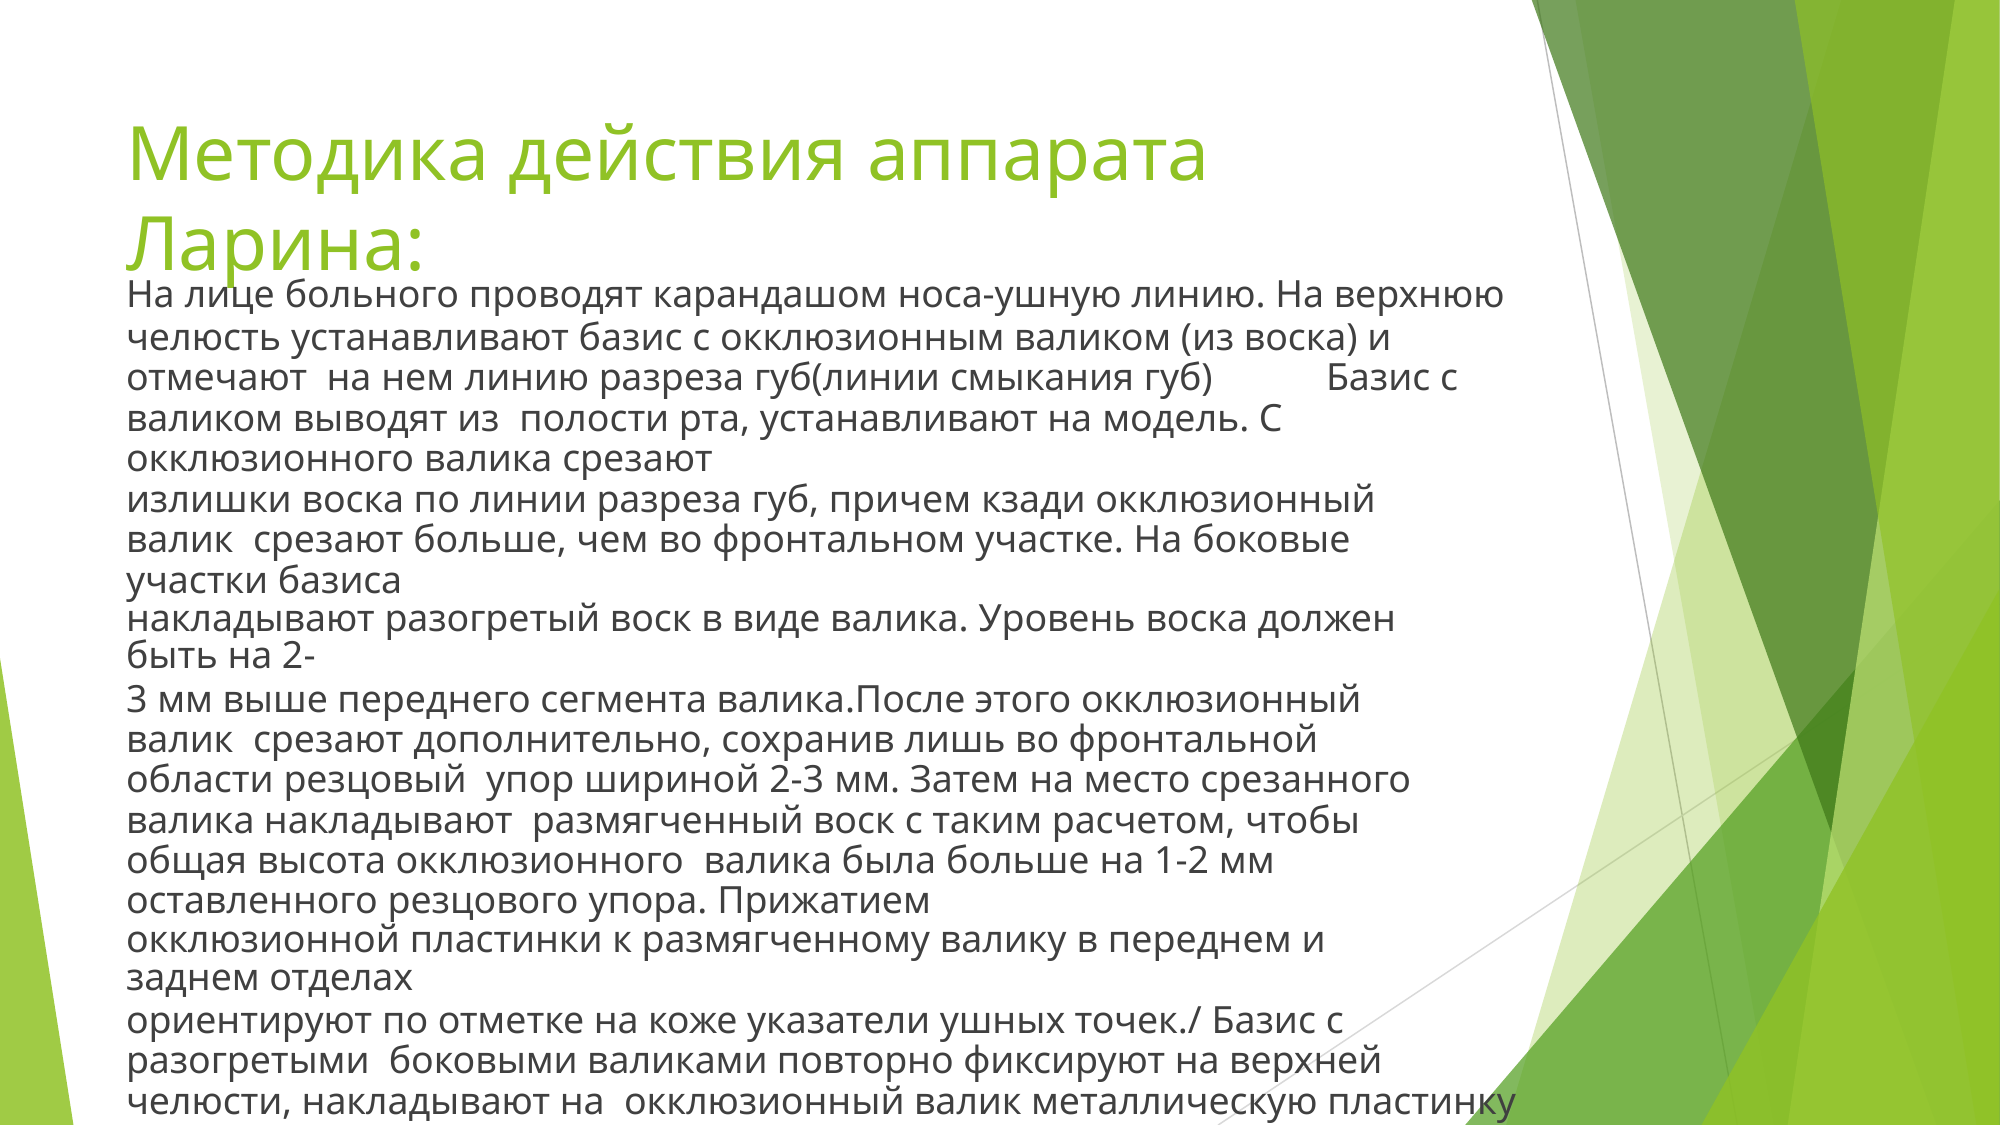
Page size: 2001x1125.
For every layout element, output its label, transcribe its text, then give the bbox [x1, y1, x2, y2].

title Методика действия аппарата Ларина: [124, 103, 1445, 269]
text_box На лице больного проводят карандашом носа-ушную линию. На верхнюю челюсть устанавливают базис с окклюзионным валиком (из воска) и отмечают на нем линию разреза губ(линии смыкания губ) Базис с валиком выводят из полости рта, устанавливают на модель. С окклюзионного валика срезают излишки воска по линии разреза губ, причем кзади окклюзионный валик срезают больше, чем во фронтальном участке. На боковые участки базиса накладывают разогретый воск в виде валика. Уровень воска должен быть на 2- 3 мм выше переднего сегмента валика.После этого окклюзионный валик срезают дополнительно, сохранив лишь во фронтальной области резцовый упор шириной 2-3 мм. Затем на место срезанного валика накладывают размягченный воск с таким расчетом, чтобы общая высота окклюзионного валика была больше на 1-2 мм оставленного резцового упора. Прижатием окклюзионной пластинки к размягченному валику в переднем и заднем отделах ориентируют по отметке на коже указатели ушных точек./ Базис с разогретыми боковыми валиками повторно фиксируют на верхней челюсти, накладывают на окклюзионный валик металлическую пластинку и пока воск мягок, прижимают её во фронтальном участке до соприкосновения с фронтальным сегментом валика, а в боковых- до уровня указательных плоскостей носо-ушной линии [124, 269, 1537, 1125]
